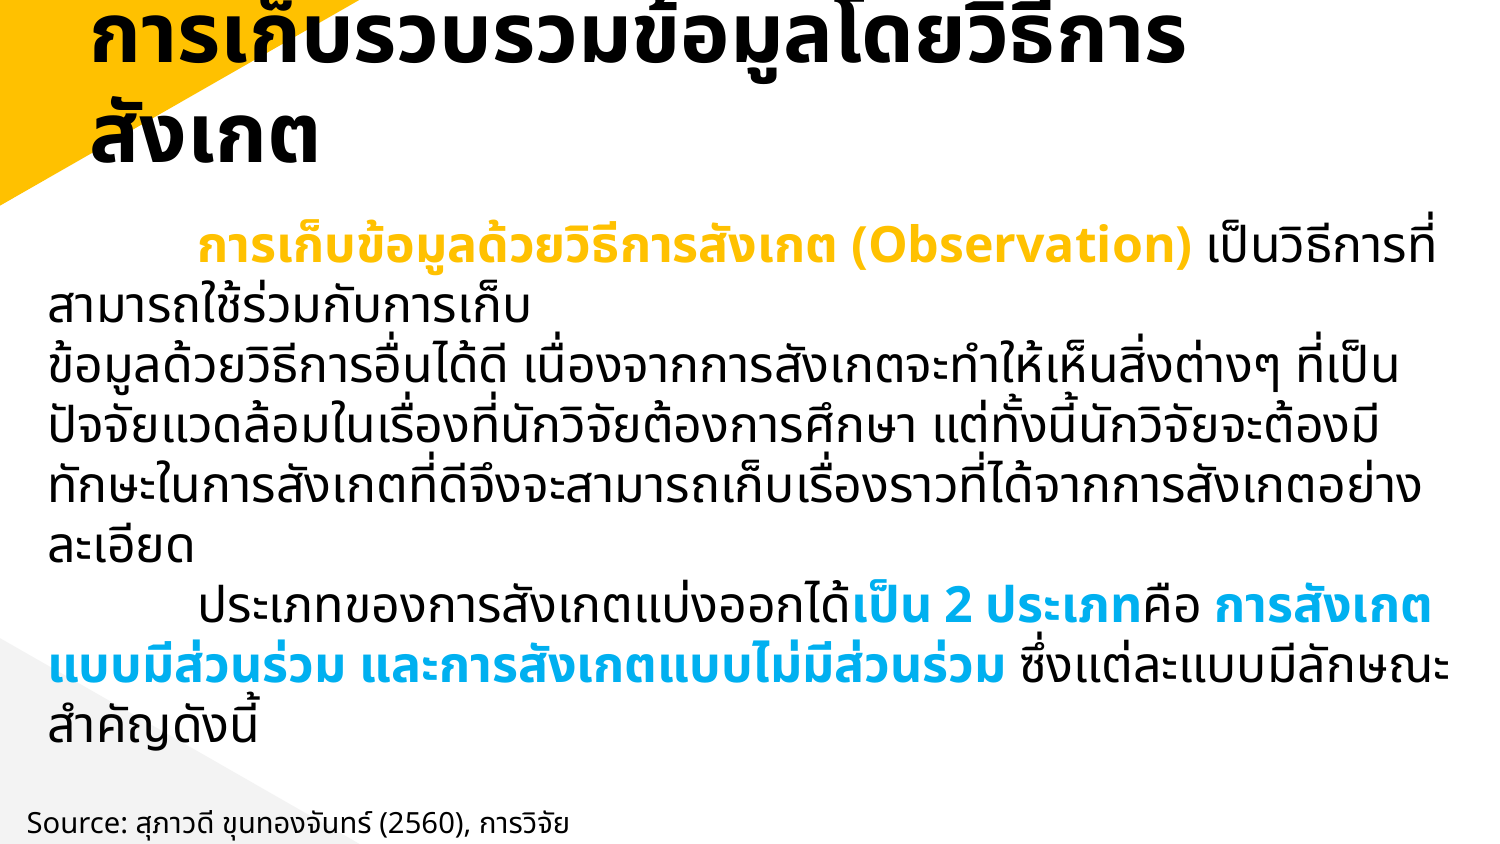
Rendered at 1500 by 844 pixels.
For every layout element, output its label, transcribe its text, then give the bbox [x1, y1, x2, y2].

text_box Source: สุภาวดี ขุนทองจันทร์ (2560), การวิจัยธุรกิจ [11, 797, 617, 844]
text_box การเก็บข้อมูลด้วยวิธีการสังเกต (Observation) เป็นวิธีการที่สามารถใช้ร่วมกับการเก็บ ข้อมูลด้วยวิธีการอื่นได้ดี เนื่องจากการสังเกตจะทำให้เห็นสิ่งต่างๆ ที่เป็นปัจจัยแวดล้อมในเรื่องที่นักวิจัยต้องการศึกษา แต่ทั้งนี้นักวิจัยจะต้องมีทักษะในการสังเกตที่ดีจึงจะสามารถเก็บเรื่องราวที่ได้จากการสังเกตอย่างละเอียด ประเภทของการสังเกตแบ่งออกได้เป็น 2 ประเภทคือ การสังเกตแบบมีส่วนร่วม และการสังเกตแบบไม่มีส่วนร่วม ซึ่งแต่ละแบบมีลักษณะสำคัญดังนี้ [32, 204, 1468, 760]
text_box การเก็บรวบรวมข้อมูลโดยวิธีการสังเกต [74, 32, 1404, 127]
